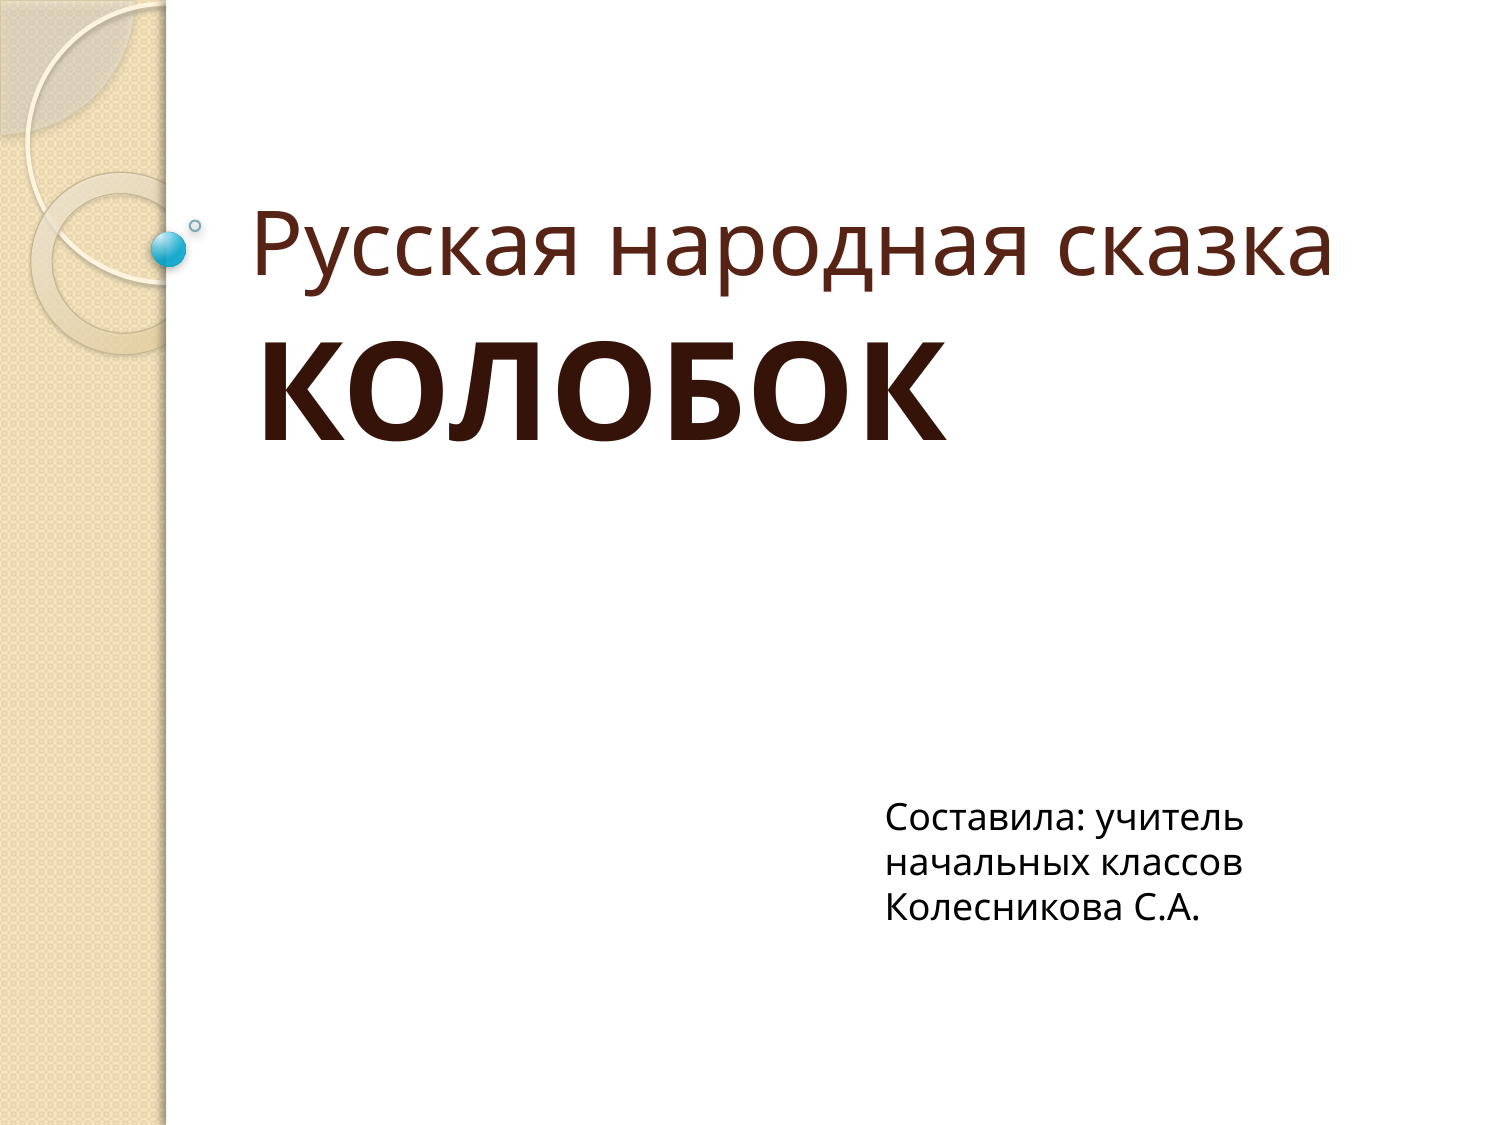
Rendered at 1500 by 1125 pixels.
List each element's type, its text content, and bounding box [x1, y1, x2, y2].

title Русская народная сказка [234, 59, 1450, 301]
text_box Составила: учитель начальных классов Колесникова С.А. [869, 785, 1260, 935]
subtitle КОЛОБОК [234, 303, 1450, 528]
